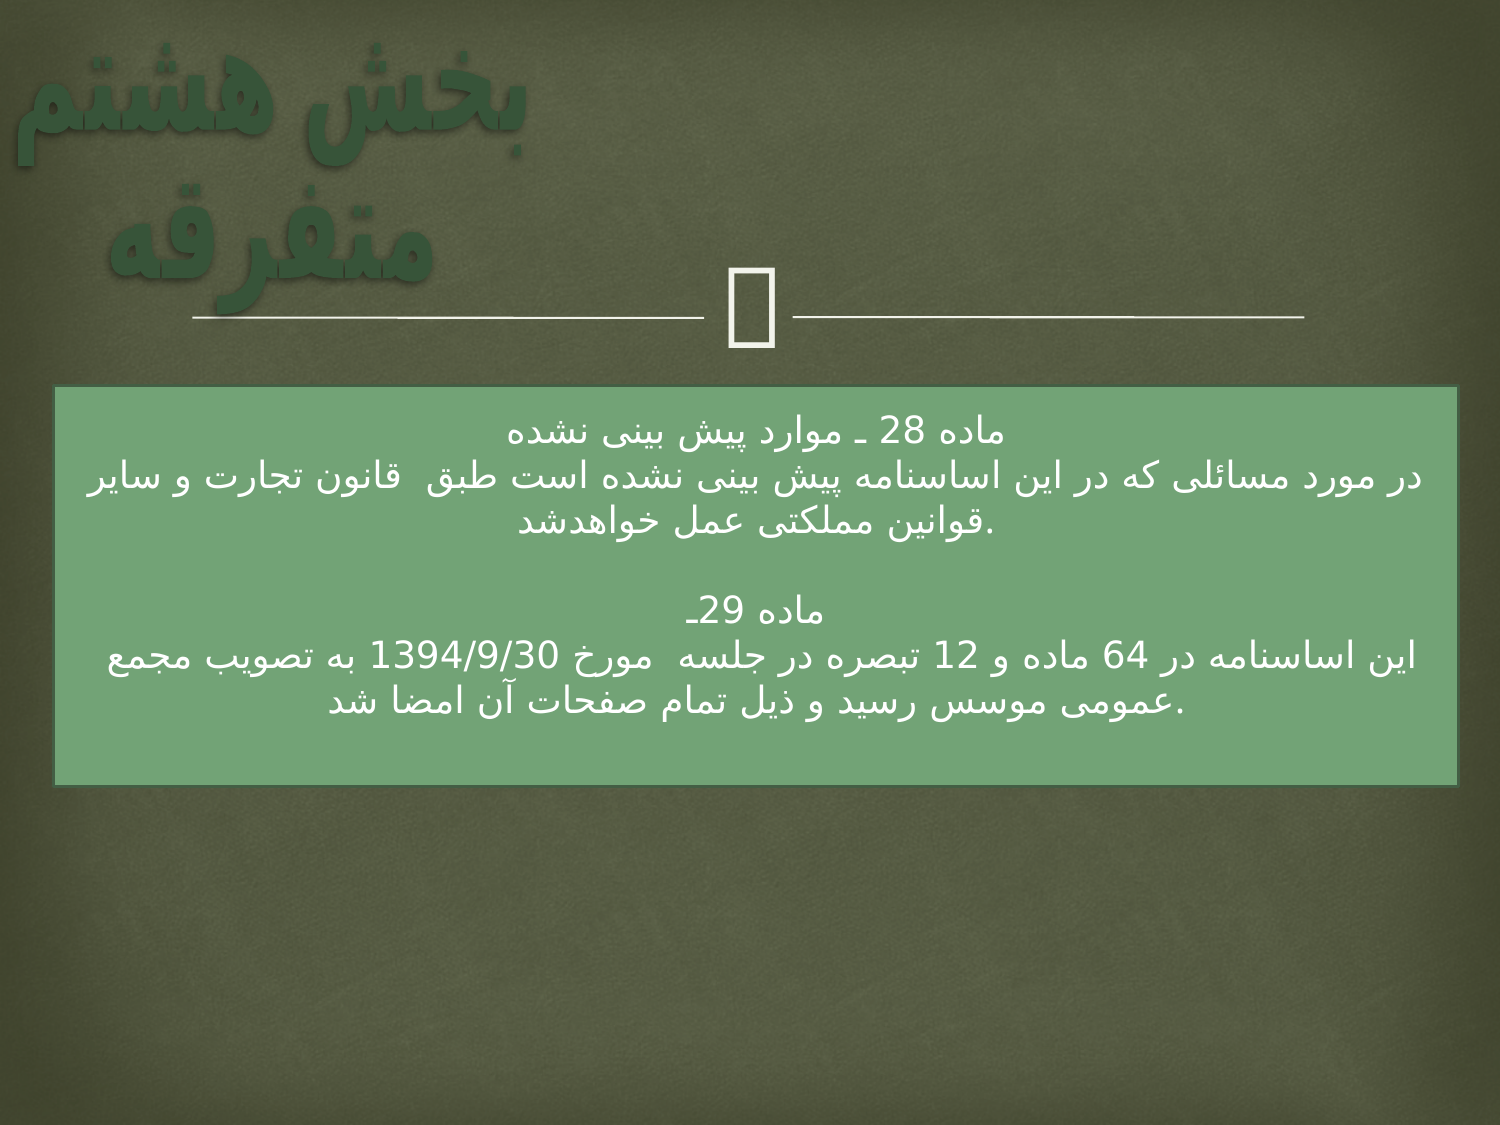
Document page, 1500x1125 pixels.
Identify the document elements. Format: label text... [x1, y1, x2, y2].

text_box ماده 28 ـ موارد پیش بینی نشده در مورد مسائلی که در این اساسنامه پیش بینی نشده است طبق قانون تجارت و سایر قوانین مملکتی عمل خواهدشد. ماده 29ـ این اساسنامه در 64 ماده و 12 تبصره در جلسه مورخ 1394/9/30 به تصویب مجمع عمومی موسس رسید و ذیل تمام صفحات آن امضا شد. [52, 384, 1460, 788]
